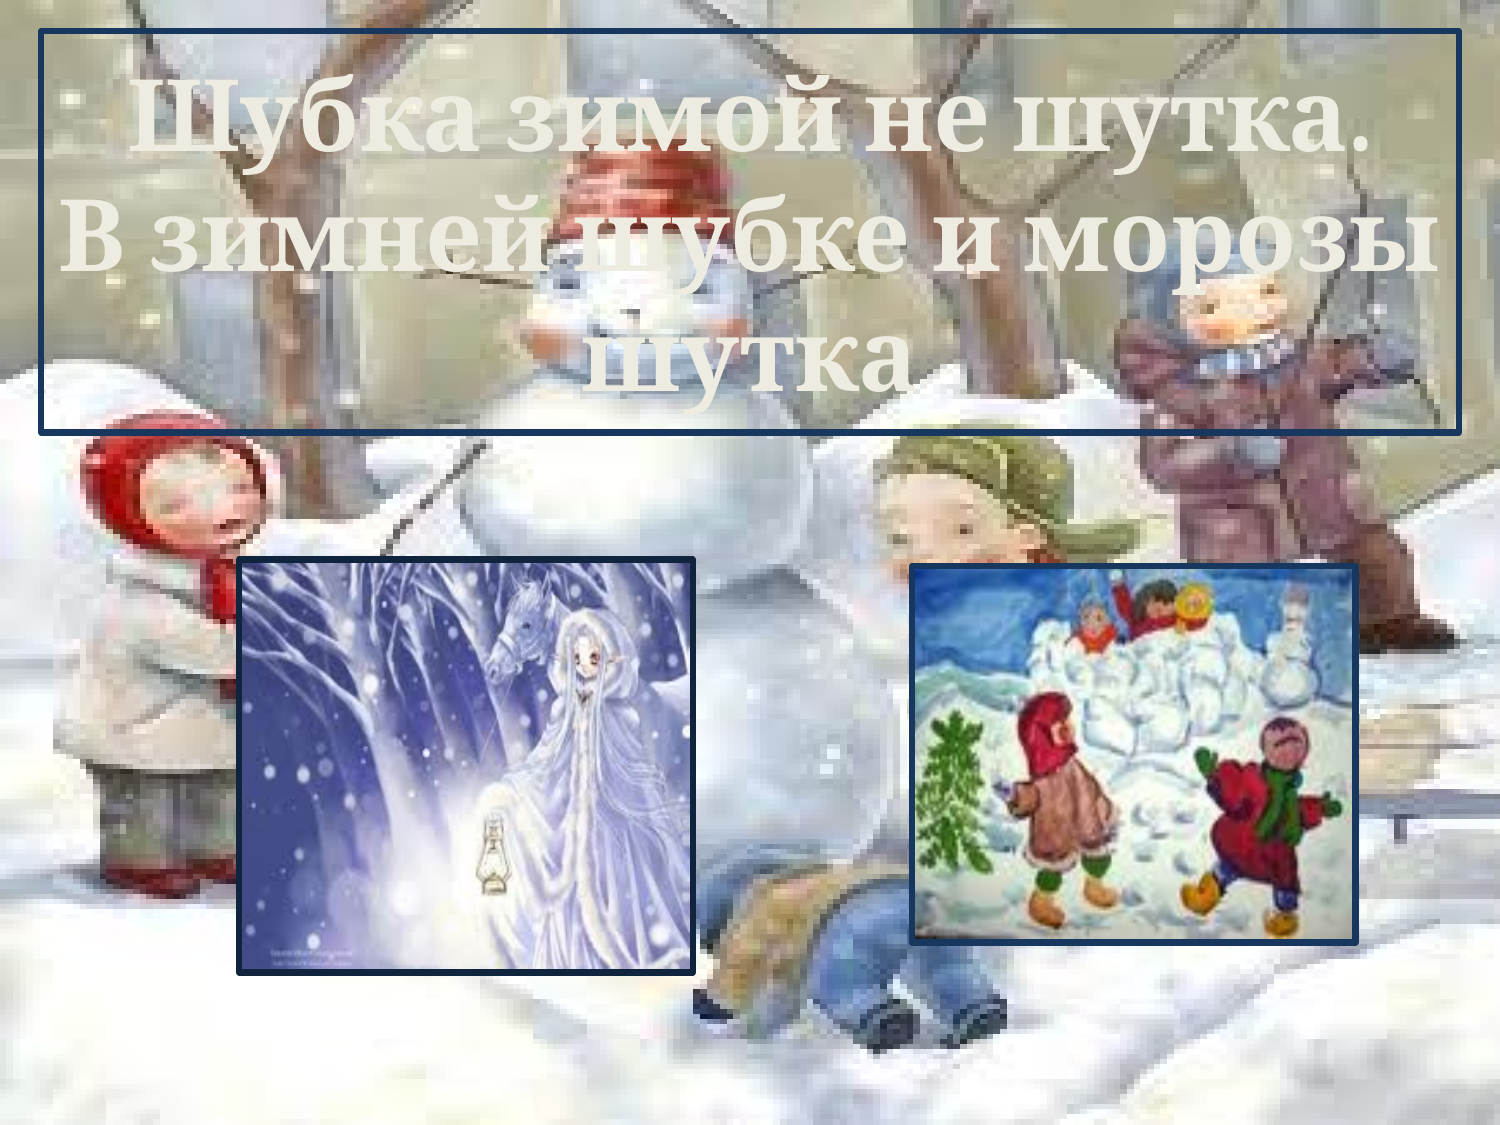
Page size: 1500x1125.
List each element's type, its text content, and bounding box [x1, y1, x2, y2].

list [241, 562, 690, 970]
picture [0, 0, 1500, 1125]
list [915, 568, 1353, 940]
title Шубка зимой не шутка. В зимней шубке и морозы шутка [41, 30, 1459, 433]
